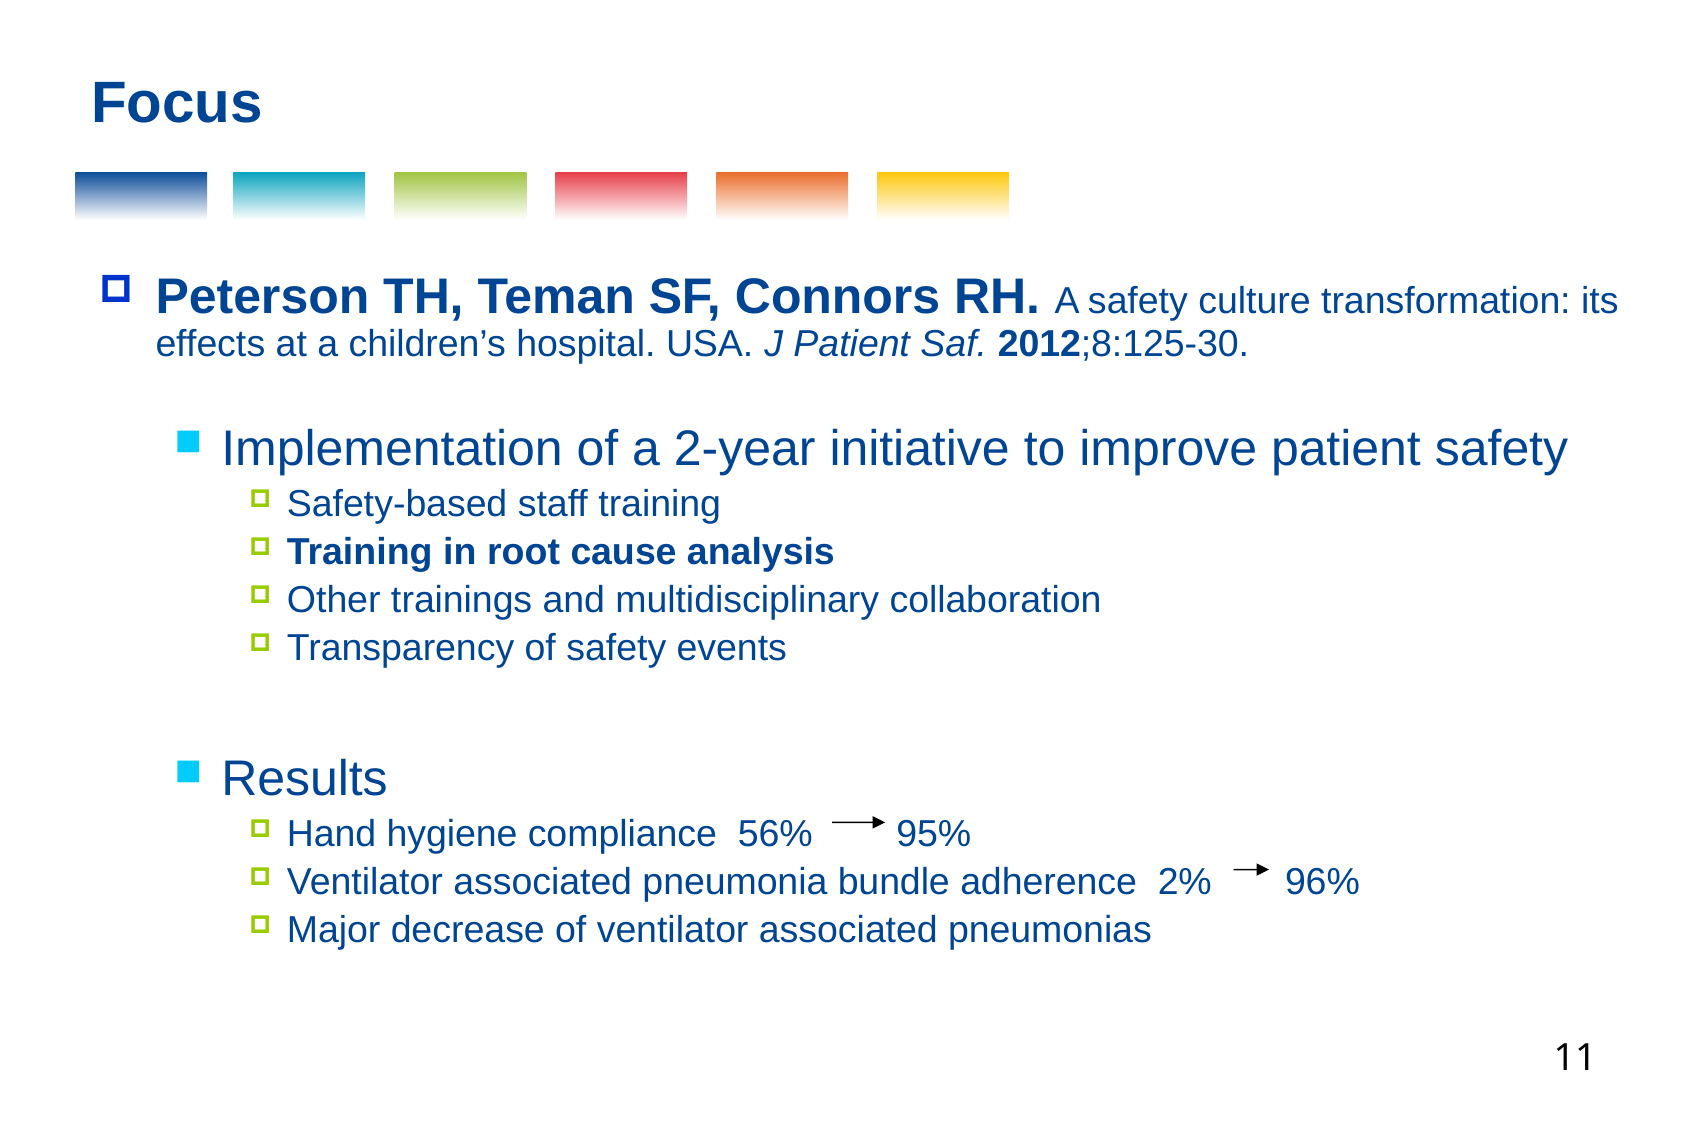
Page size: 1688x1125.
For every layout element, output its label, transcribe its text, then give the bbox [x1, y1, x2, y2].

title Focus [76, 35, 1612, 163]
slide_number 11 [1288, 1024, 1612, 1101]
list Peterson TH, Teman SF, Connors RH. A safety culture transformation: its effects at a children’s hospital. USA. J Patient Saf. 2012;8:125-30. Implementation of a 2-year initiative to improve patient safety Safety-based staff training Training in root cause analysis Other trainings and multidisciplinary collaboration Transparency of safety events Results Hand hygiene compliance 56% 95% Ventilator associated pneumonia bundle adherence 2% 96% Major decrease of ventilator associated pneumonias [84, 262, 1688, 1005]
text_box [832, 816, 886, 829]
text_box [1233, 863, 1269, 876]
